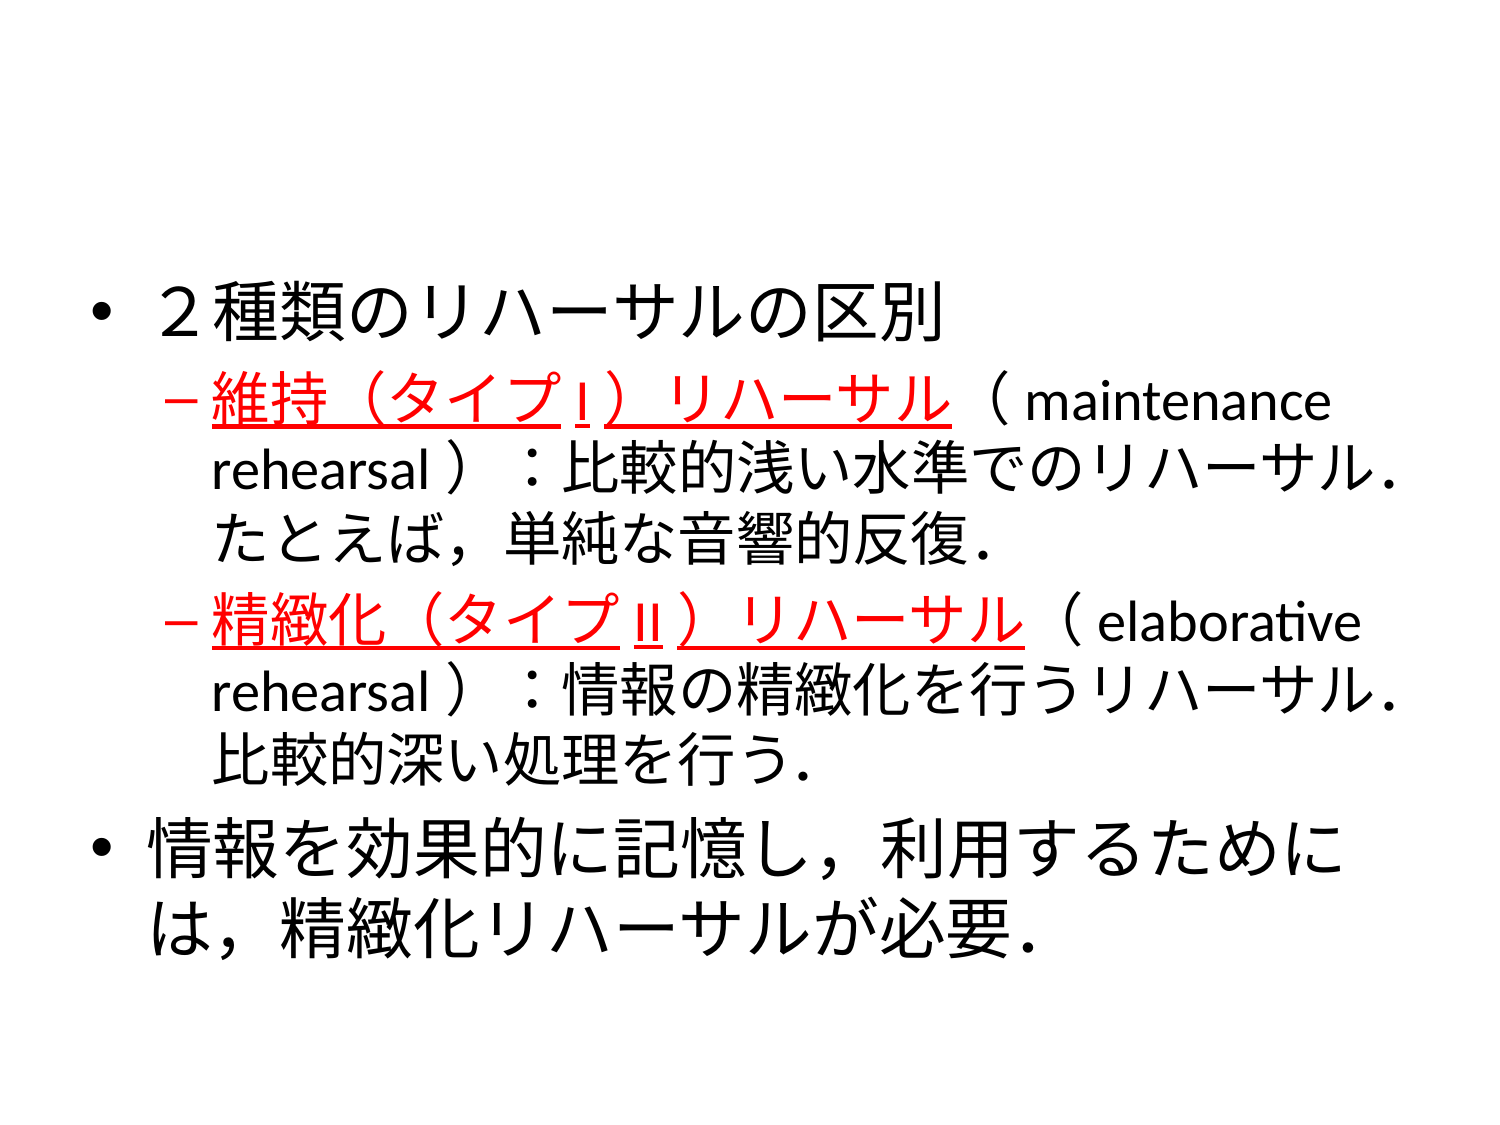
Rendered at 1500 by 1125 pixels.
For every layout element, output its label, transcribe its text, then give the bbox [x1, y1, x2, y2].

list ２種類のリハーサルの区別 維持（タイプI）リハーサル（maintenance rehearsal）：比較的浅い水準でのリハーサル．たとえば，単純な音響的反復． 精緻化（タイプII）リハーサル（elaborative rehearsal）：情報の精緻化を行うリハーサル．比較的深い処理を行う． 情報を効果的に記憶し，利用するためには，精緻化リハーサルが必要． [75, 262, 1425, 1005]
